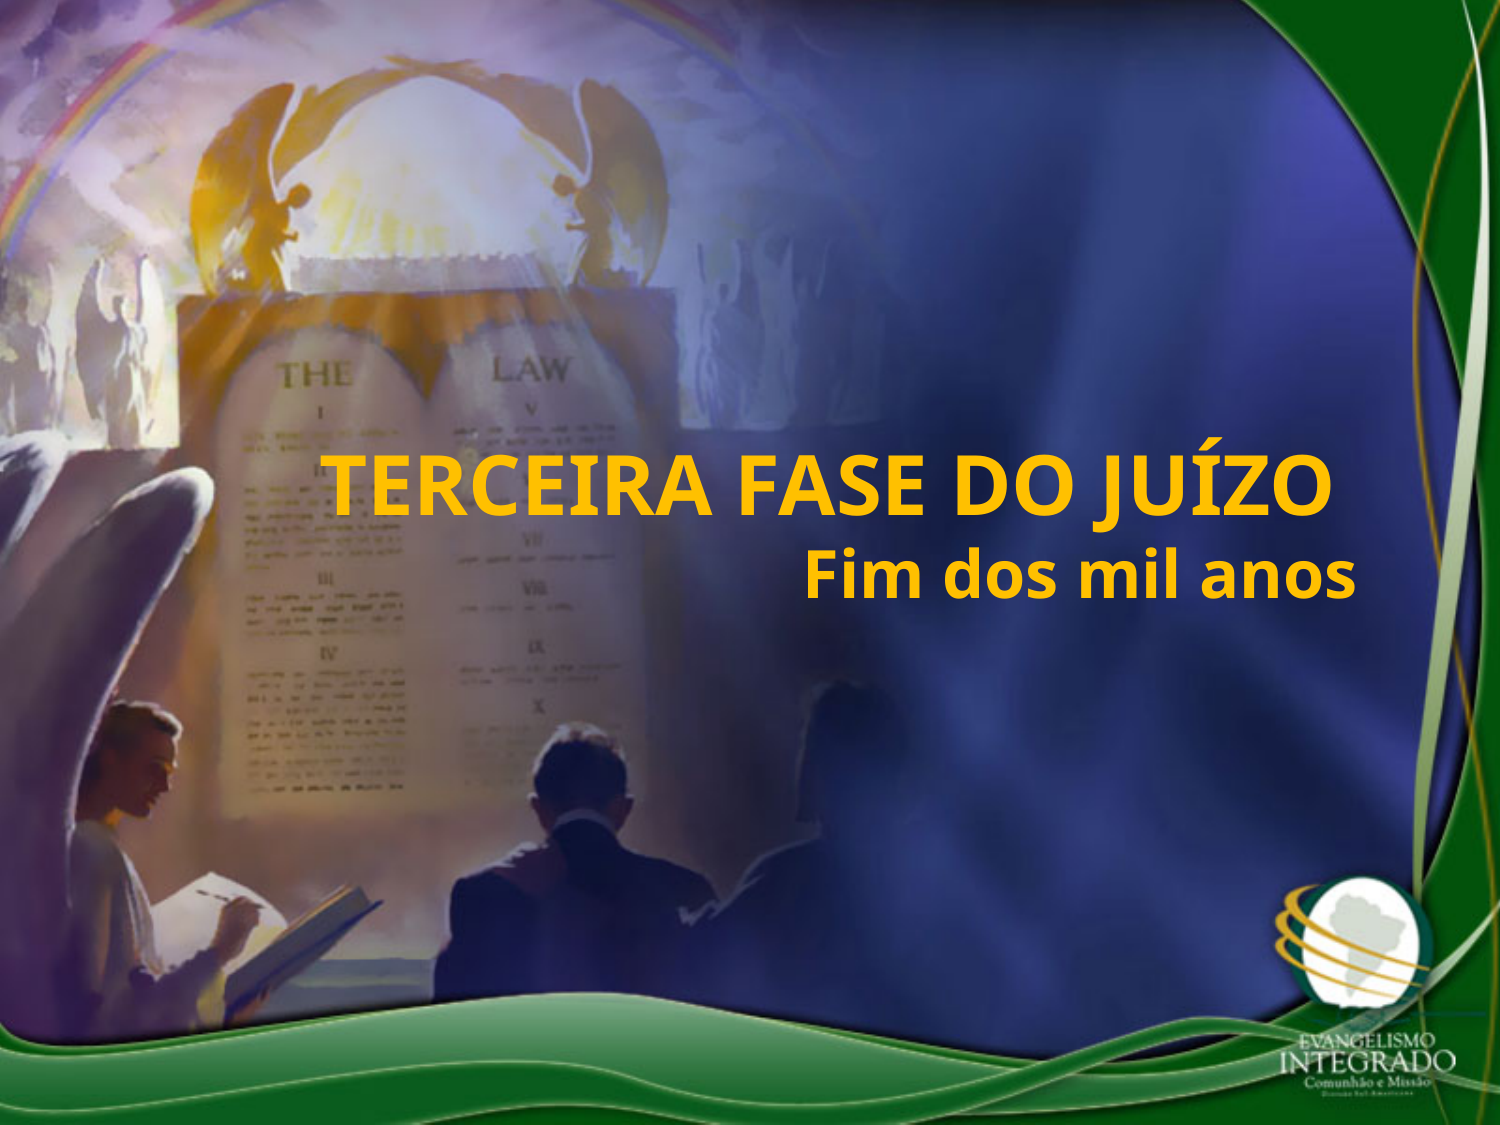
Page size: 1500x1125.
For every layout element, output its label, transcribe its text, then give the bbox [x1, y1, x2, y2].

picture [0, 0, 1500, 1125]
text_box TERCEIRA FASE DO JUÍZO Fim dos mil anos [130, 424, 1374, 619]
